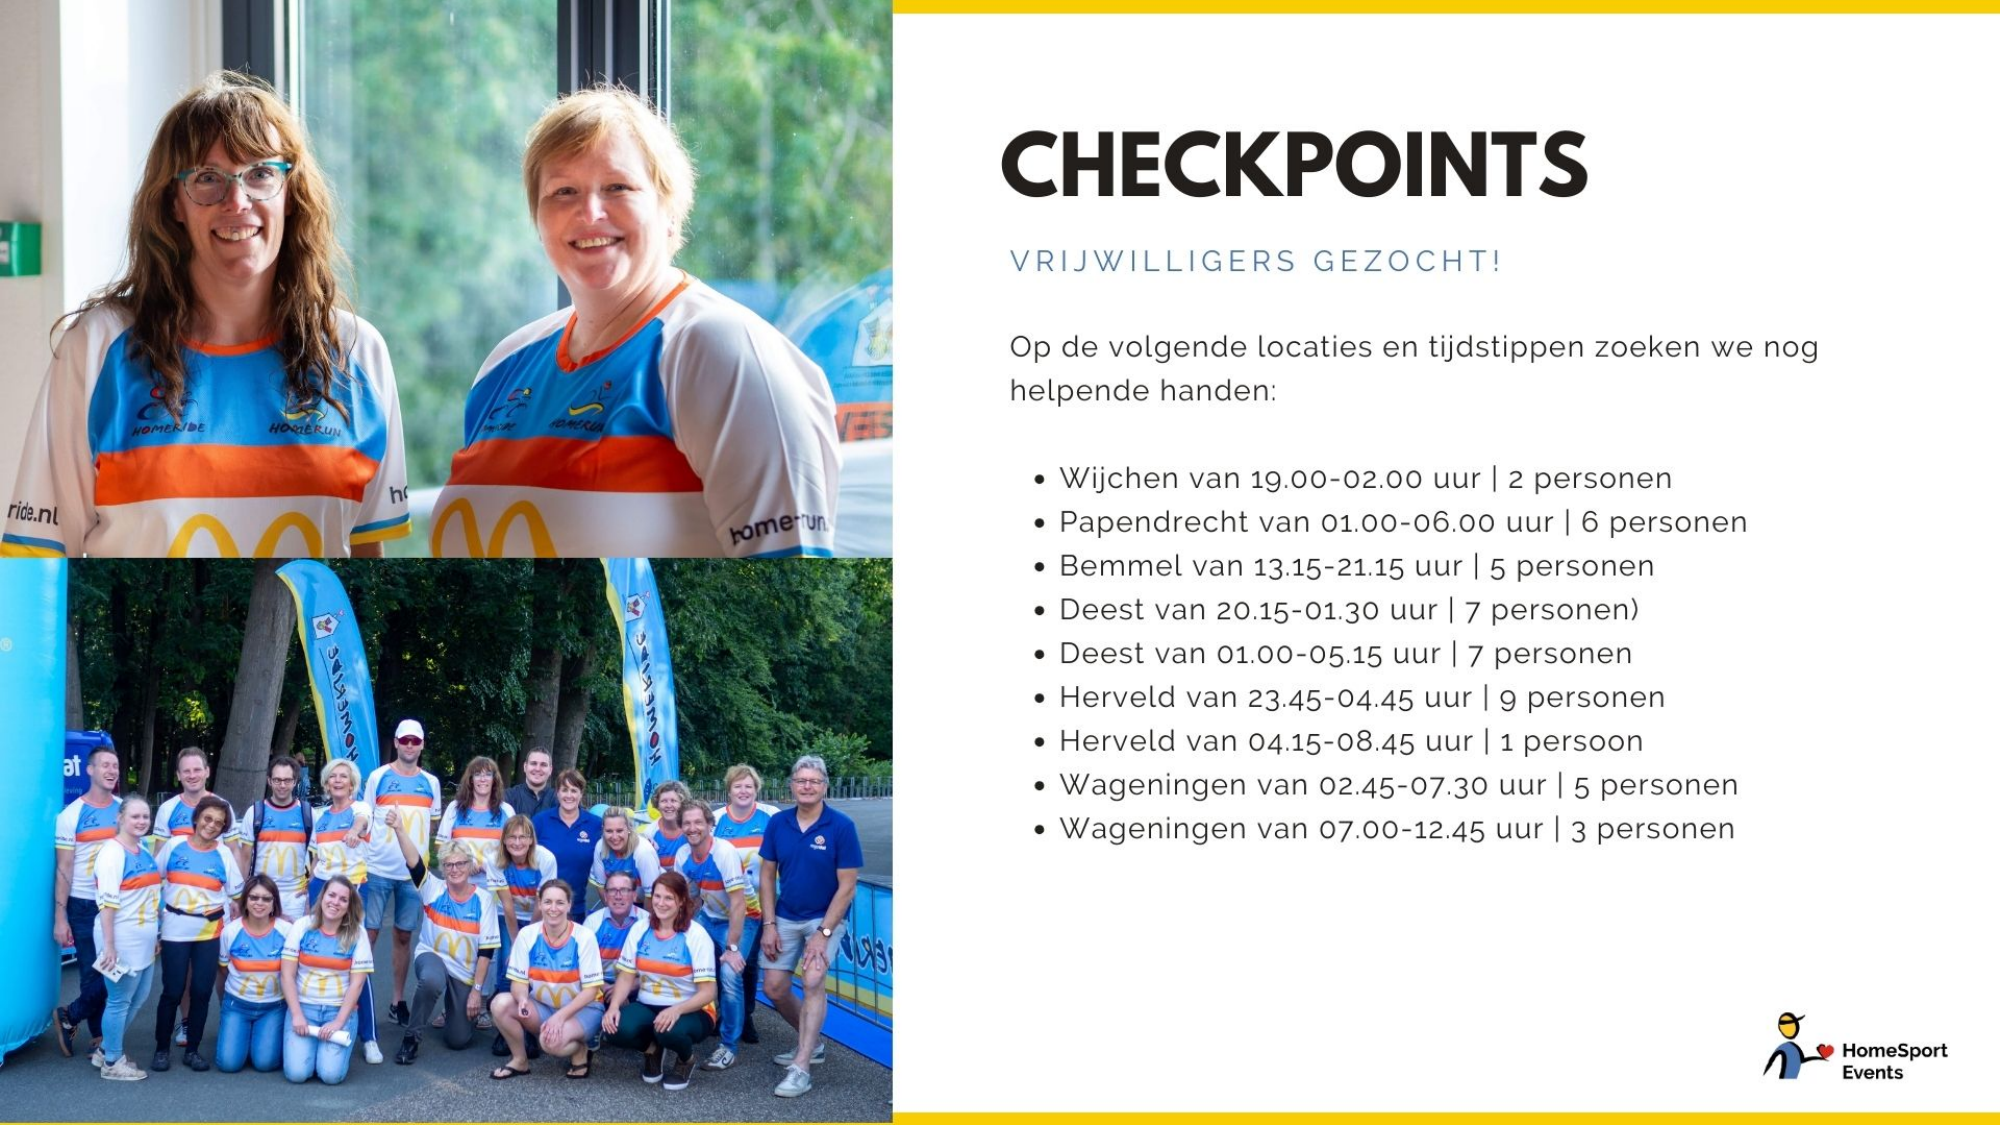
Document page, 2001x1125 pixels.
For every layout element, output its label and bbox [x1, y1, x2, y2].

list [0, 0, 2000, 1125]
